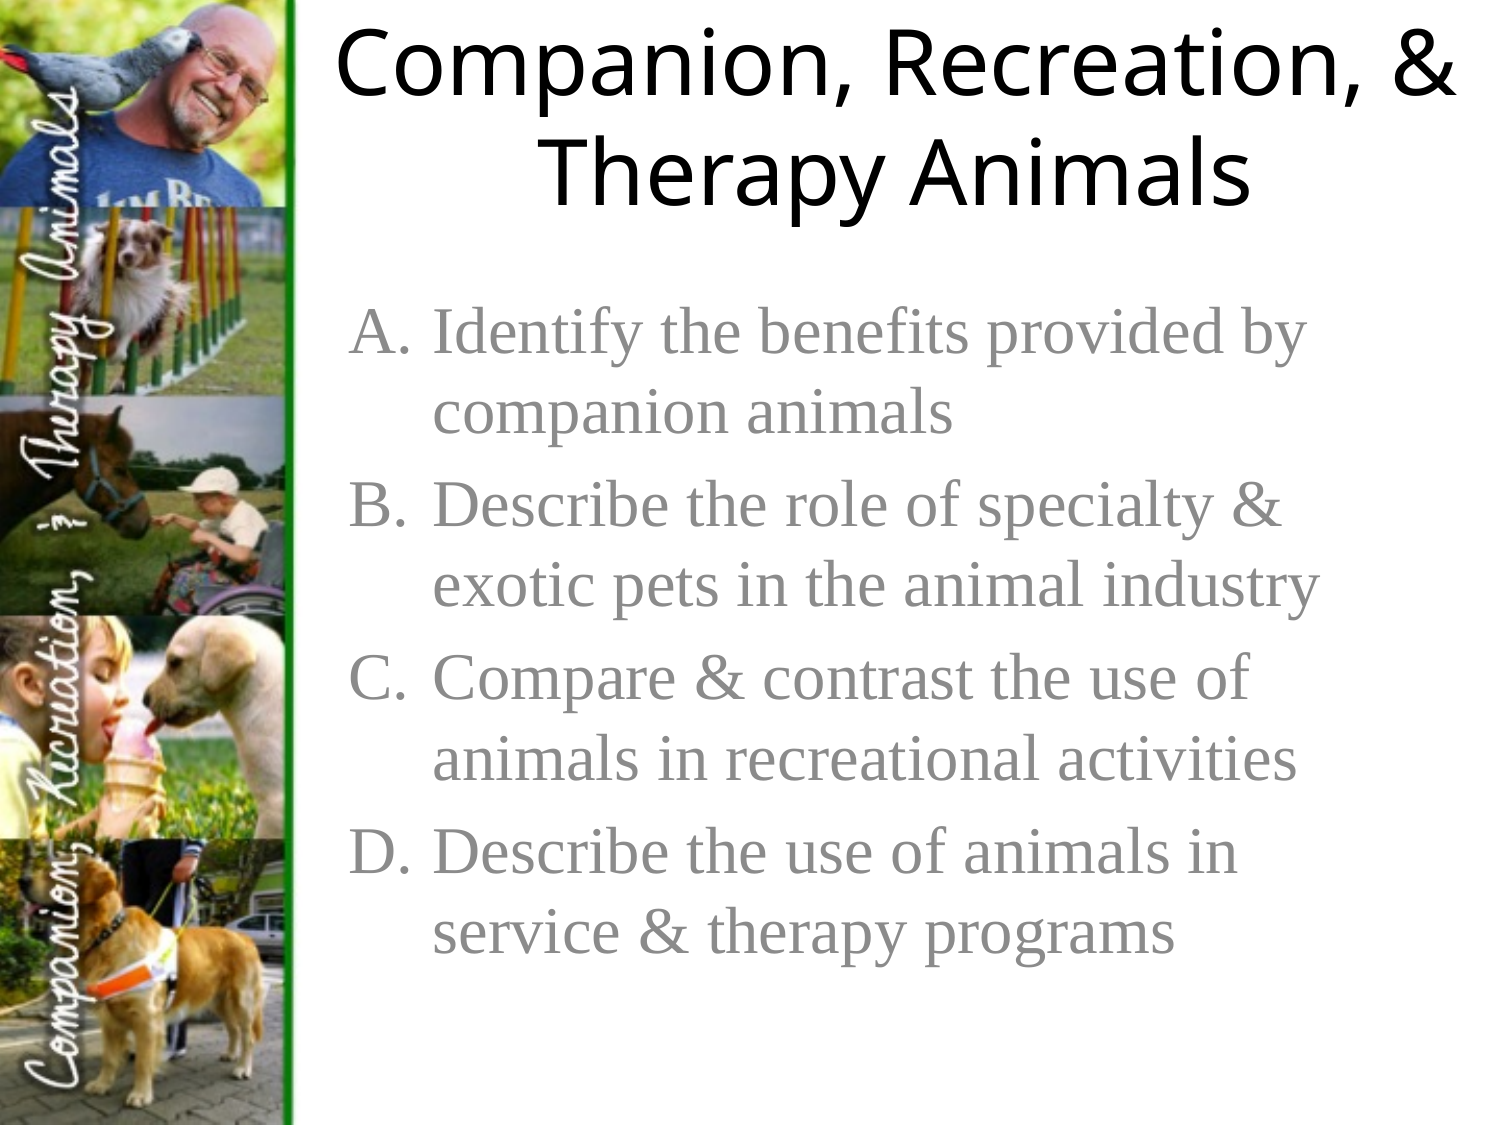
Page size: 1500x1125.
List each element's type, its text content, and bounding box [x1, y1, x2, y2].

picture [0, 0, 1500, 1125]
subtitle Identify the benefits provided by companion animals Describe the role of specialty & exotic pets in the animal industry Compare & contrast the use of animals in recreational activities Describe the use of animals in service & therapy programs [333, 278, 1462, 1084]
title Companion, Recreation, & Therapy Animals [291, 0, 1500, 235]
